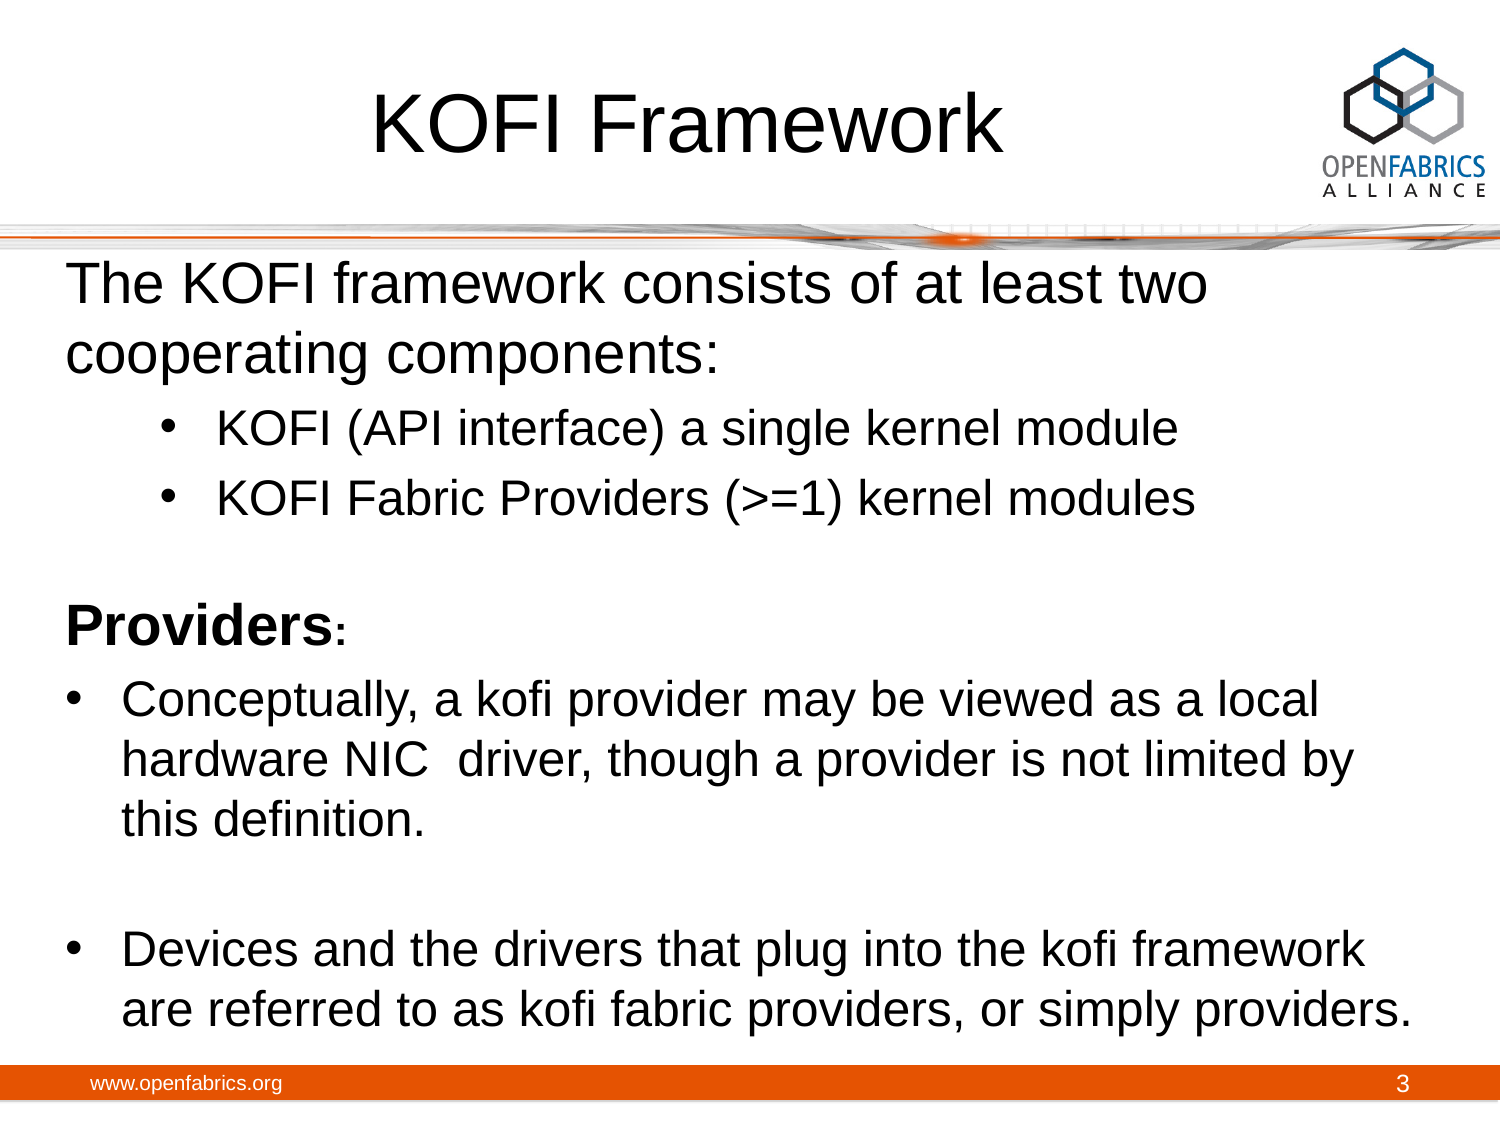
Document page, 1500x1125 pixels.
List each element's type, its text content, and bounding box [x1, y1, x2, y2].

slide_number 3 [1074, 1052, 1425, 1113]
title KOFI Framework [75, 37, 1300, 200]
picture [0, 239, 50, 250]
footer www.openfabrics.org [75, 1052, 550, 1113]
list The KOFI framework consists of at least two cooperating components: KOFI (API interface) a single kernel module KOFI Fabric Providers (>=1) kernel modules Providers: Conceptually, a kofi provider may be viewed as a local hardware NIC driver, though a provider is not limited by this definition. Devices and the drivers that plug into the kofi framework are referred to as kofi fabric providers, or simply providers. [50, 237, 1450, 1063]
picture [0, 224, 1500, 236]
picture [1312, 37, 1494, 219]
picture [1450, 239, 1500, 250]
